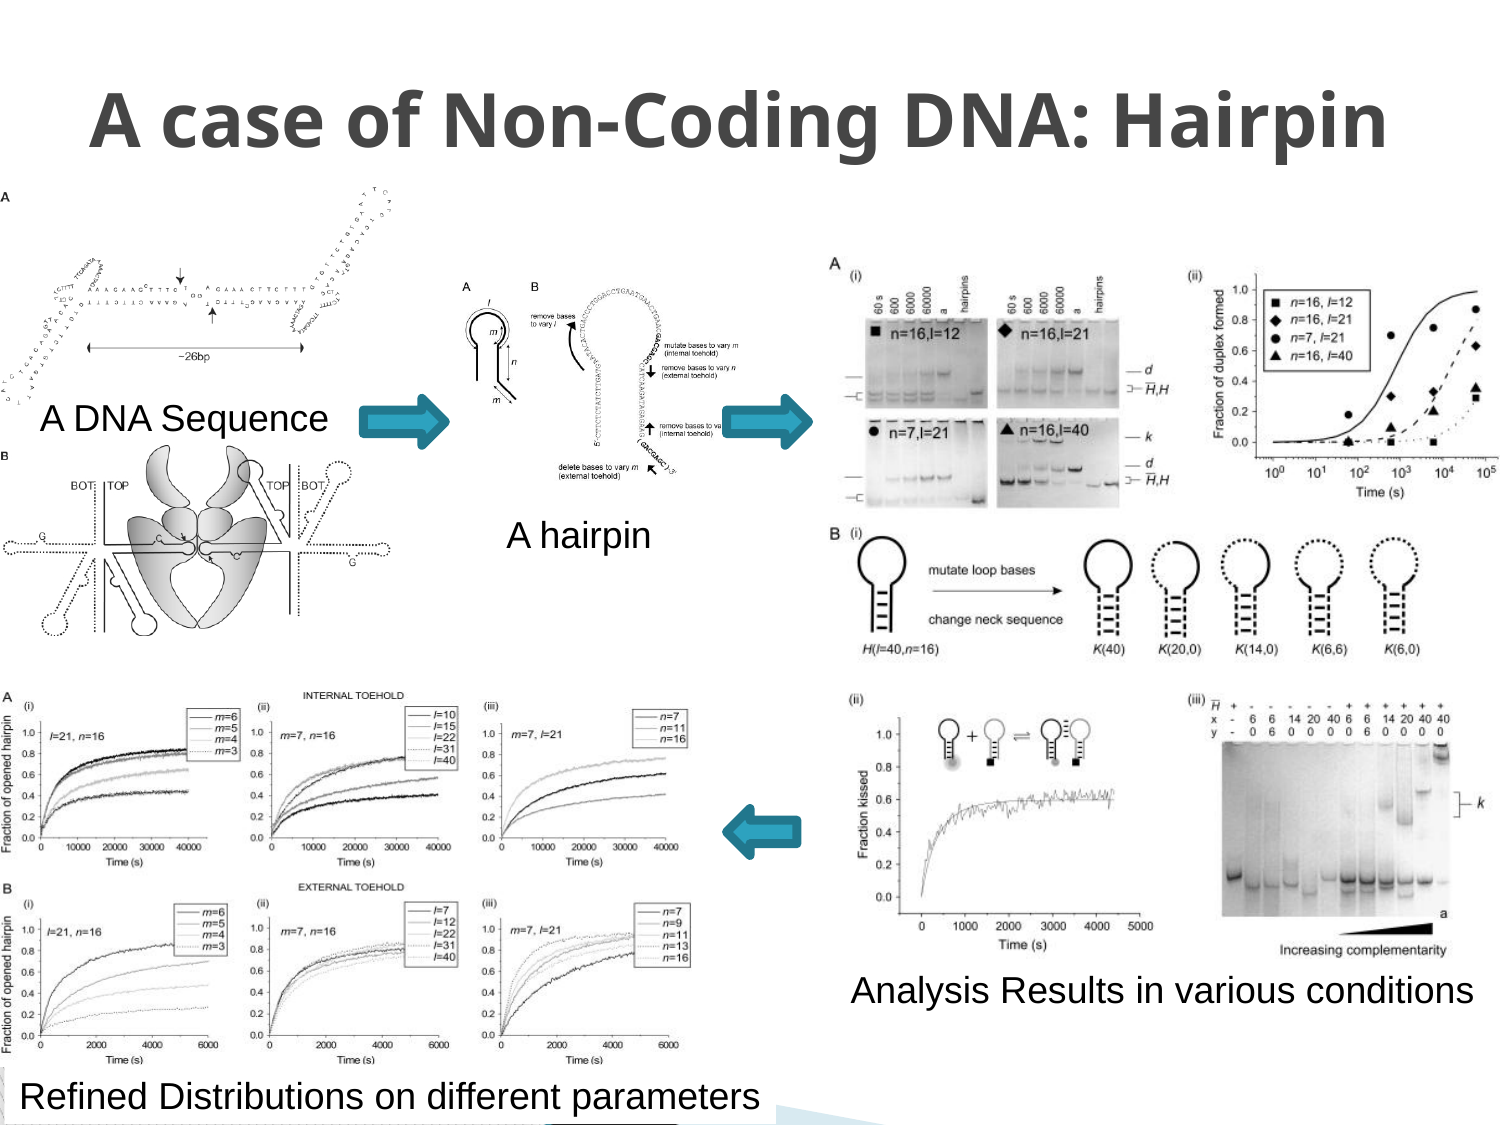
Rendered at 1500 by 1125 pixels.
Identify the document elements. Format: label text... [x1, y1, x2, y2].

picture [461, 281, 739, 481]
text_box Refined Distributions on different parameters [4, 1064, 776, 1125]
text_box Analysis Results in various conditions [835, 973, 1490, 1019]
picture [828, 256, 1500, 960]
picture [0, 691, 692, 1067]
text_box [722, 804, 802, 860]
picture [0, 187, 391, 636]
text_box [745, 393, 814, 450]
text_box [396, 393, 450, 450]
title A case of Non-Coding DNA: Hairpin [75, 23, 1459, 211]
text_box A hairpin [491, 503, 667, 564]
